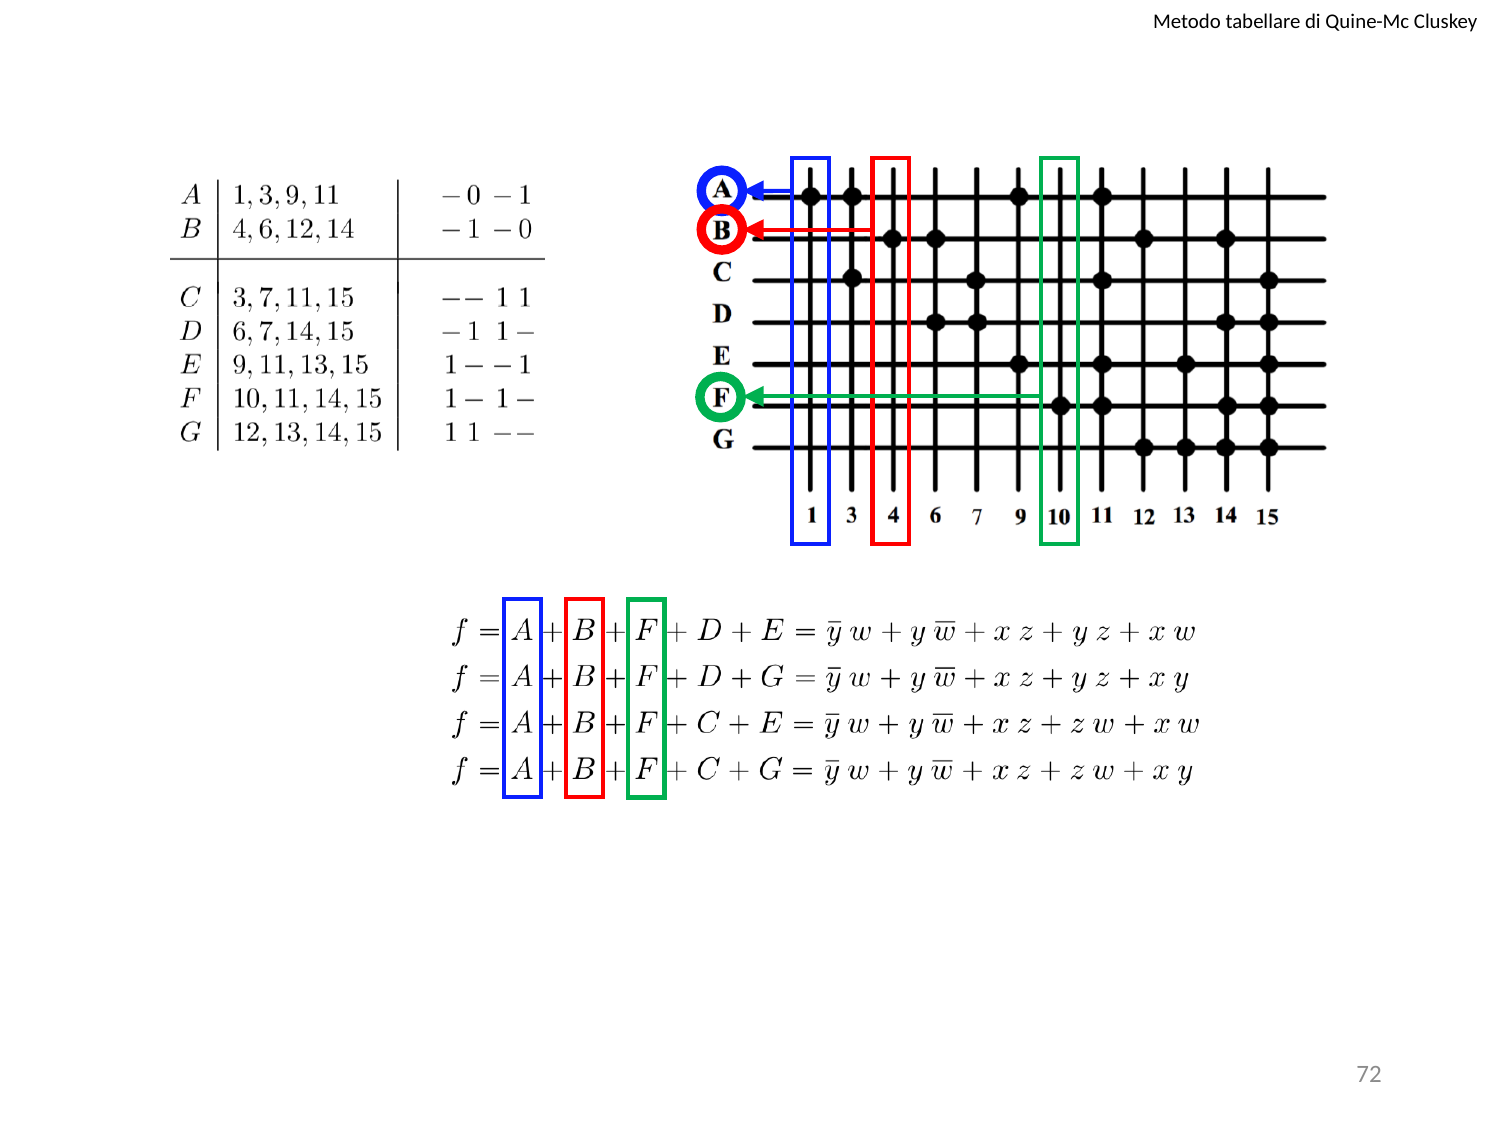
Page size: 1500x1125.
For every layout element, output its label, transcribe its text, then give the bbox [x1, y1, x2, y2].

text_box Metodo tabellare di Quine-Mc Cluskey [1138, 0, 1493, 40]
picture [170, 178, 545, 453]
picture [690, 141, 1335, 536]
slide_number 72 [1059, 1042, 1397, 1103]
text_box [699, 158, 1078, 544]
text_box [627, 795, 666, 799]
picture [412, 599, 1210, 795]
